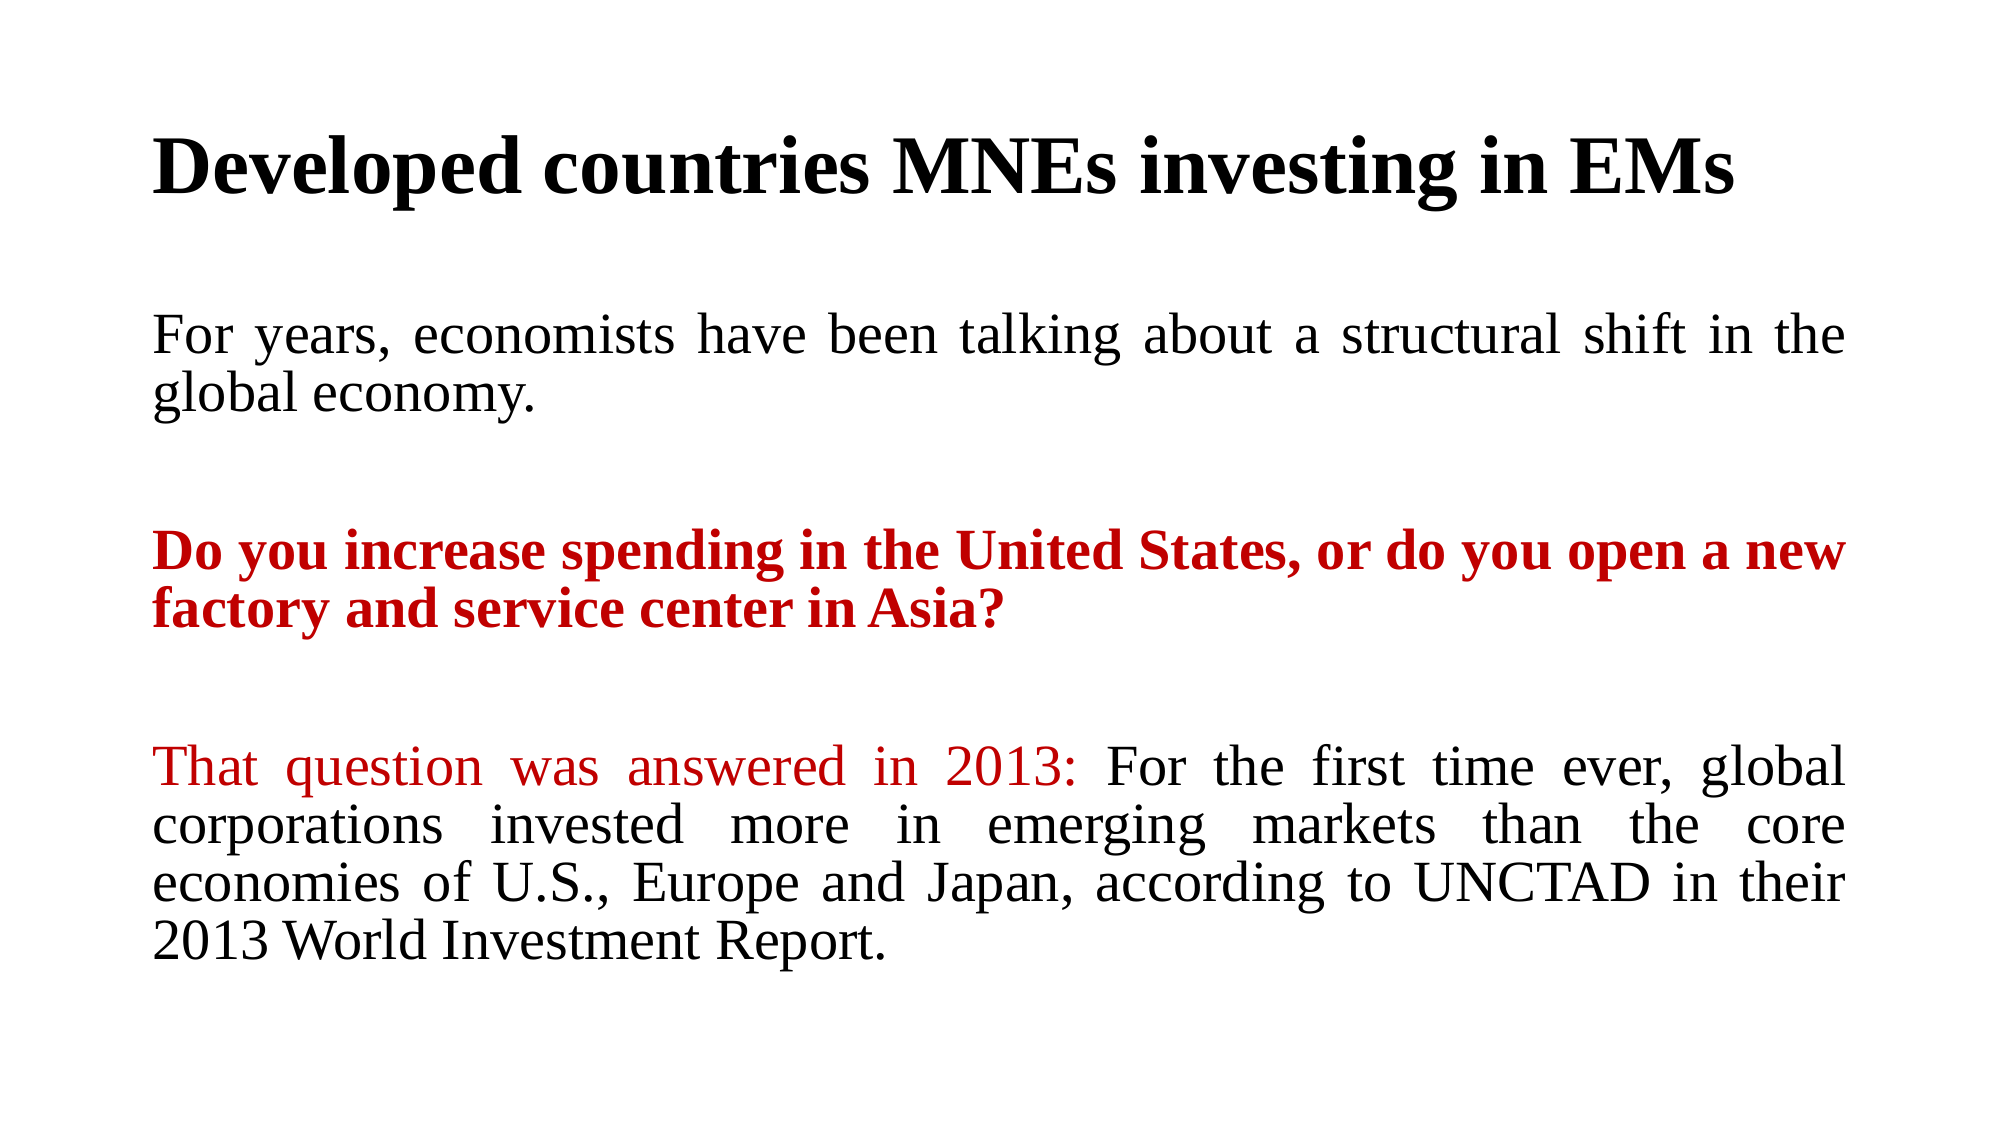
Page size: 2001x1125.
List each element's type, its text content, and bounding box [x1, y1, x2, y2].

title Developed countries MNEs investing in EMs [137, 59, 1863, 278]
list For years, economists have been talking about a structural shift in the global economy. Do you increase spending in the United States, or do you open a new factory and service center in Asia? That question was answered in 2013: For the first time ever, global corporations invested more in emerging markets than the core economies of U.S., Europe and Japan, according to UNCTAD in their 2013 World Investment Report. [137, 299, 1863, 1014]
